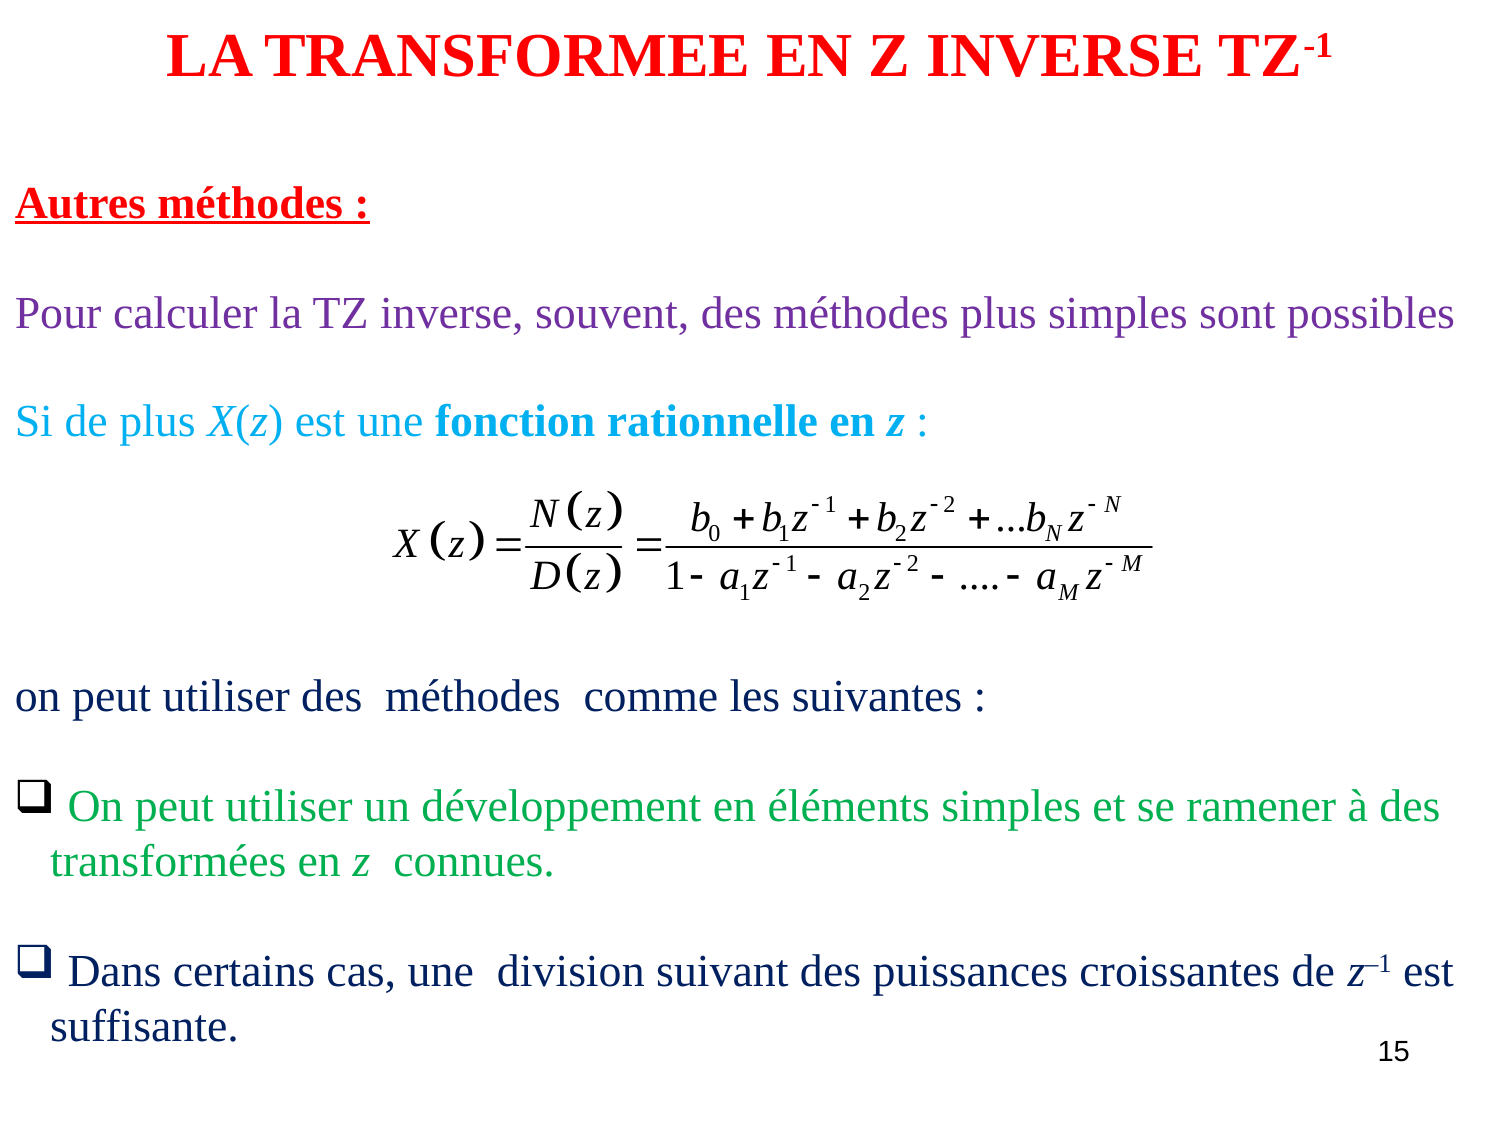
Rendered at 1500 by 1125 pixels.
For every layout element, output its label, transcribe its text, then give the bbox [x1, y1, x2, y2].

text_box LA TRANSFORMEE EN Z INVERSE TZ-1 [0, 6, 1500, 97]
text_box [386, 486, 1158, 610]
text_box Autres méthodes : Pour calculer la TZ inverse, souvent, des méthodes plus simples sont possibles [0, 165, 1500, 328]
text_box Si de plus X(z) est une fonction rationnelle en z : on peut utiliser des méthodes comme les suivantes : On peut utiliser un développement en éléments simples et se ramener à des transformées en z connues. Dans certains cas, une division suivant des puissances croissantes de z–1 est suffisante. [0, 328, 1500, 1113]
